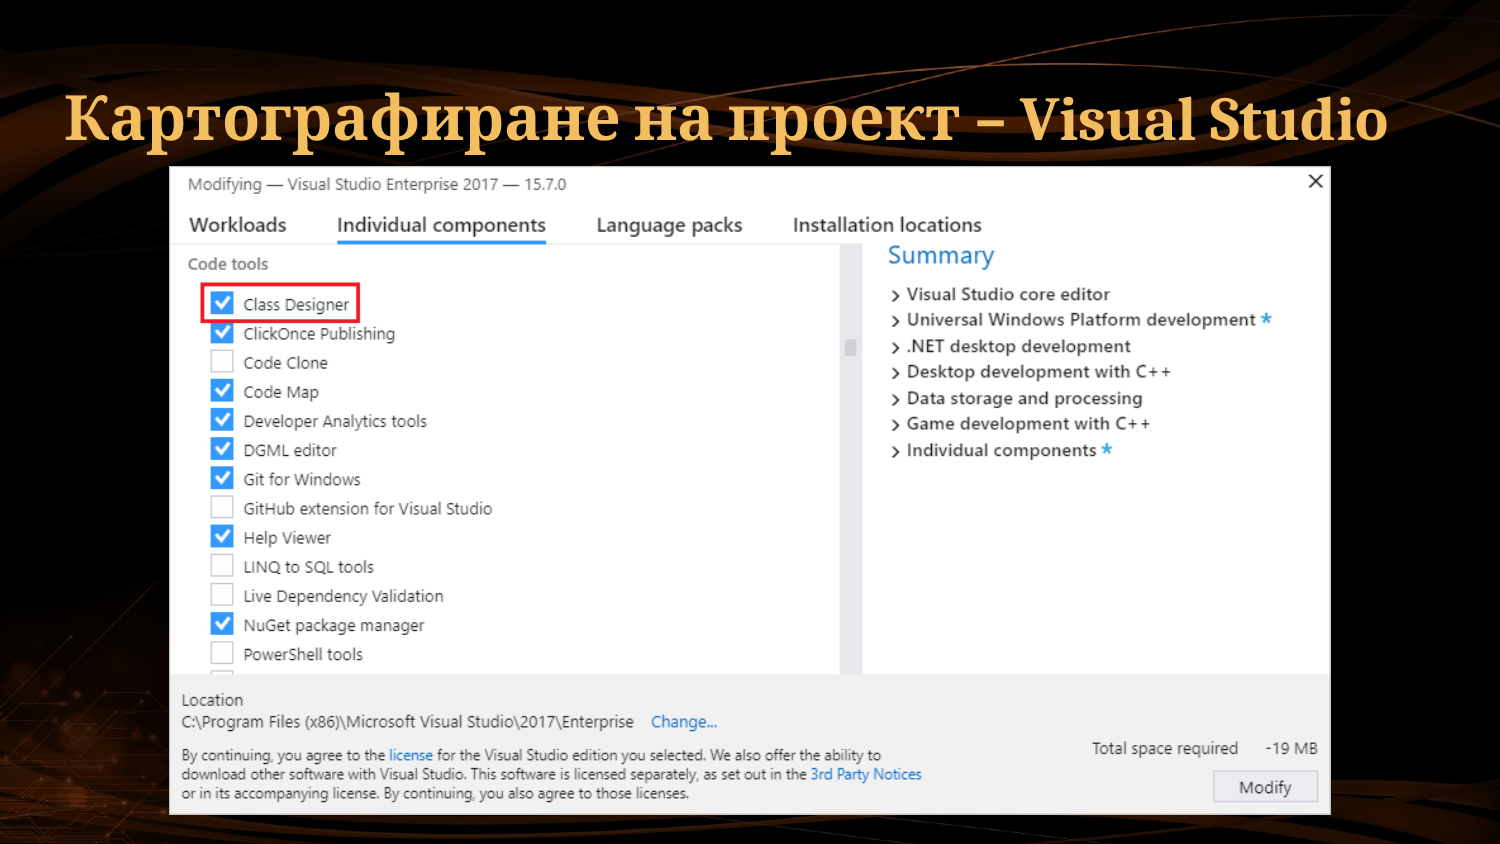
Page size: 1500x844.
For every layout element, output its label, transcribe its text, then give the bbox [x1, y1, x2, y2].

title Картографиране на проект – Visual Studio [51, 72, 1449, 167]
picture [0, 0, 1500, 844]
